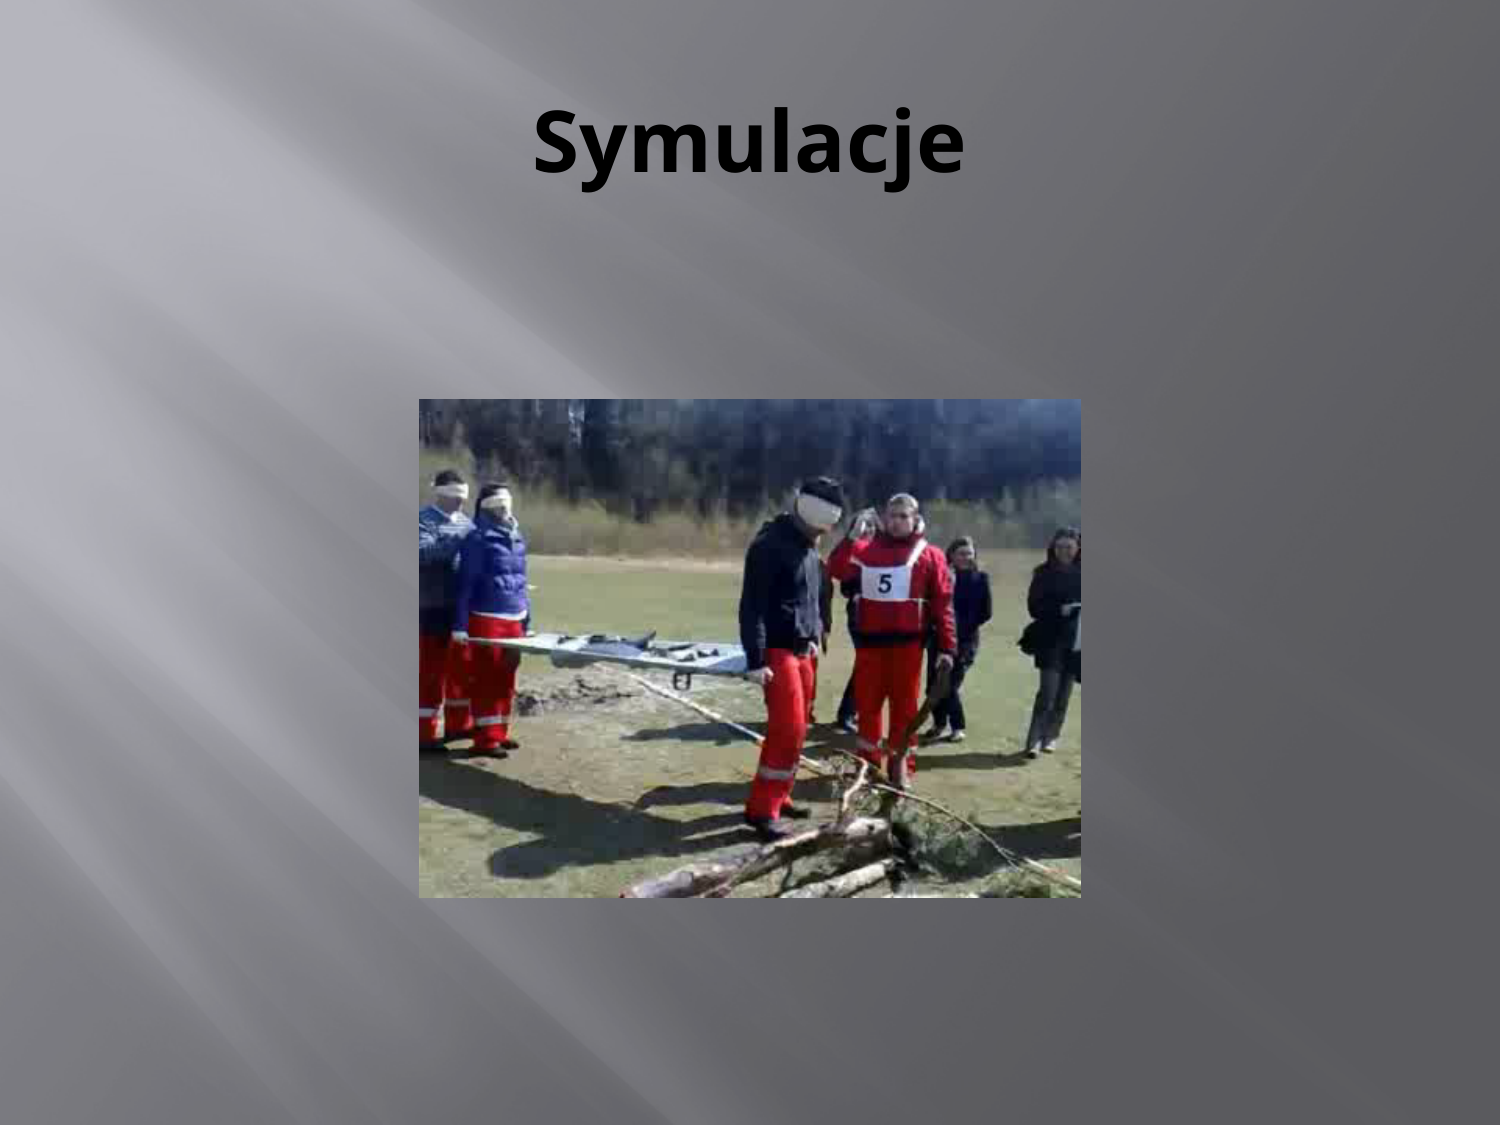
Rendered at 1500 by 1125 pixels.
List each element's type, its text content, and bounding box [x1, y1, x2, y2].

title Symulacje [75, 45, 1425, 233]
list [418, 398, 1082, 899]
